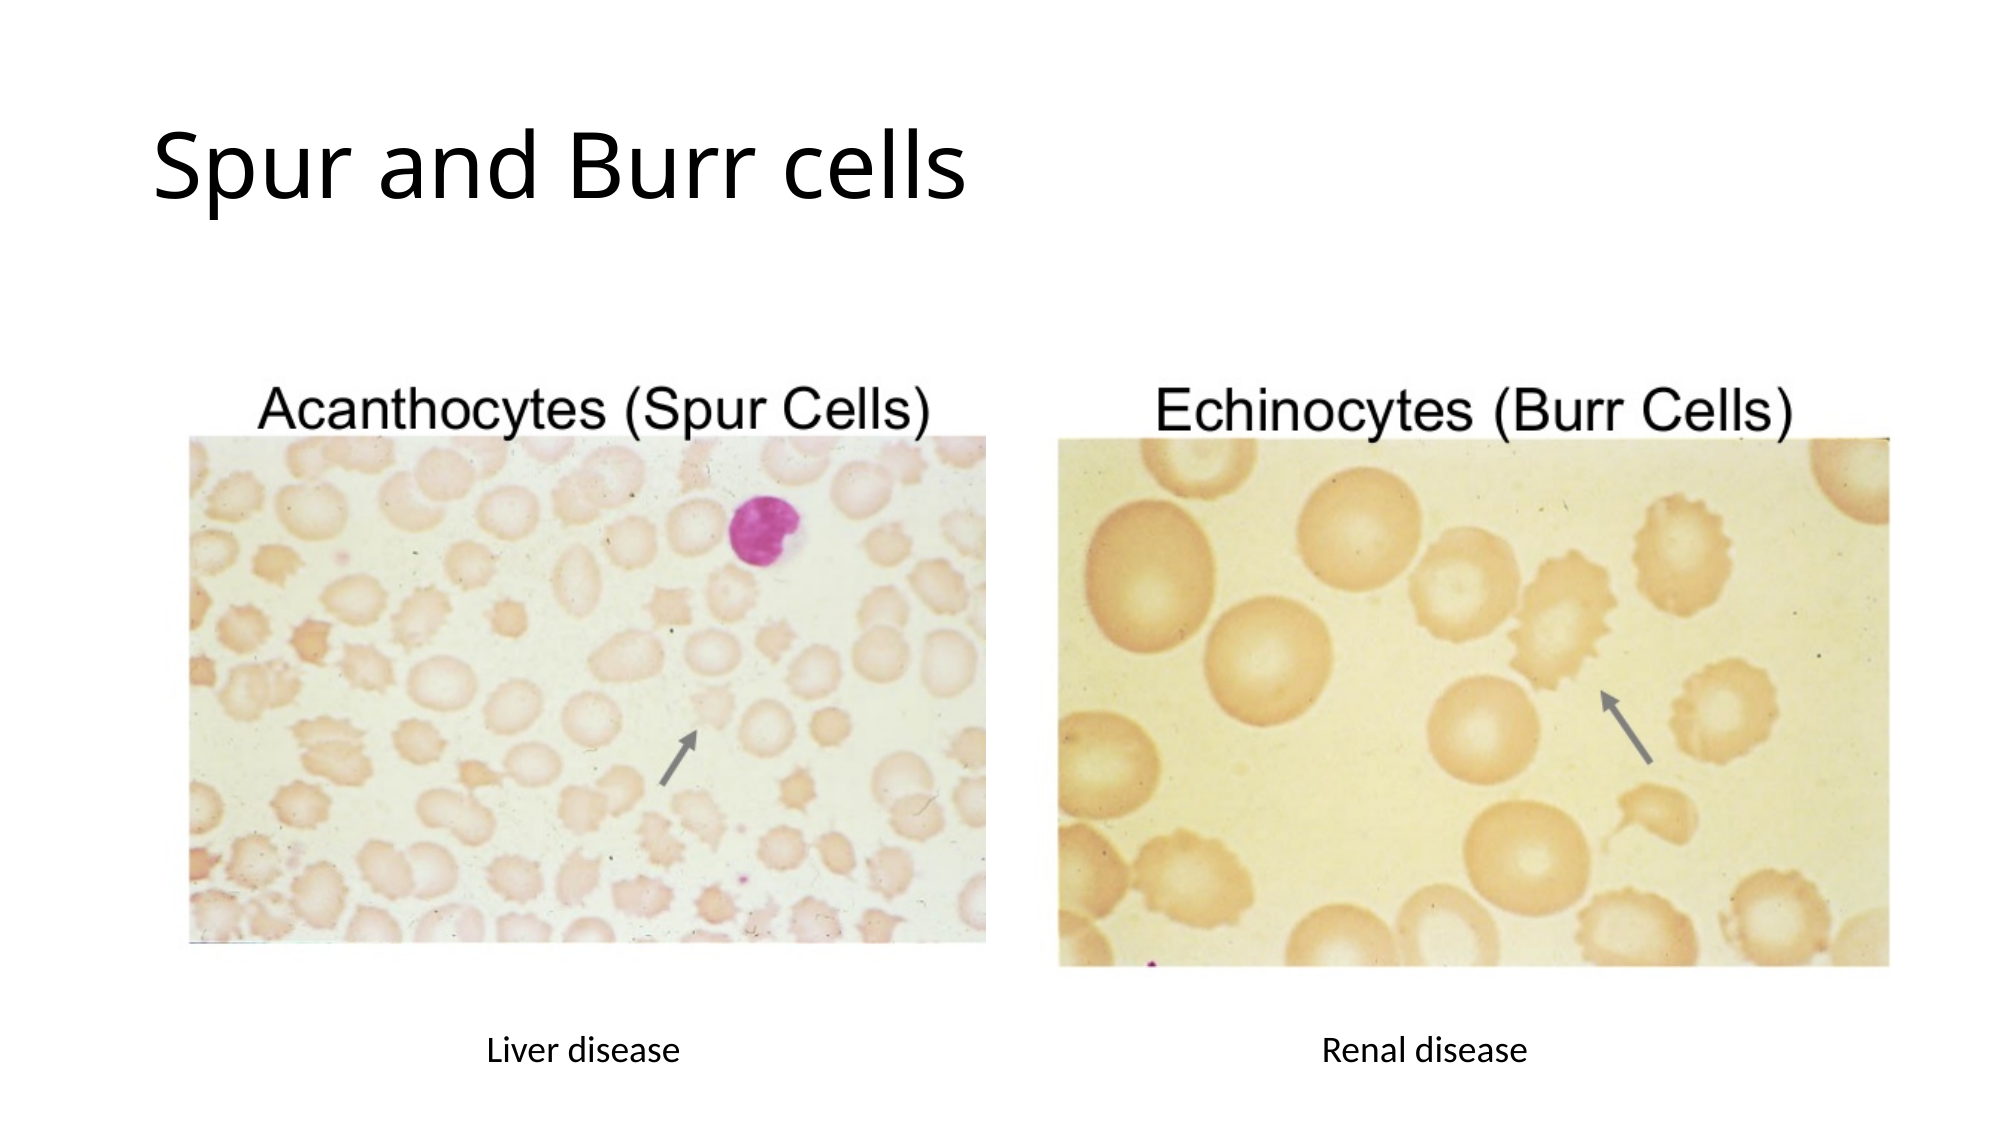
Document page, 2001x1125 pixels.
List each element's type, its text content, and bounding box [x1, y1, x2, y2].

text_box Renal disease [1154, 1049, 1705, 1097]
text_box Liver disease [313, 1032, 863, 1097]
picture [986, 316, 1962, 1049]
title Spur and Burr cells [137, 59, 1863, 278]
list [119, 317, 986, 1032]
